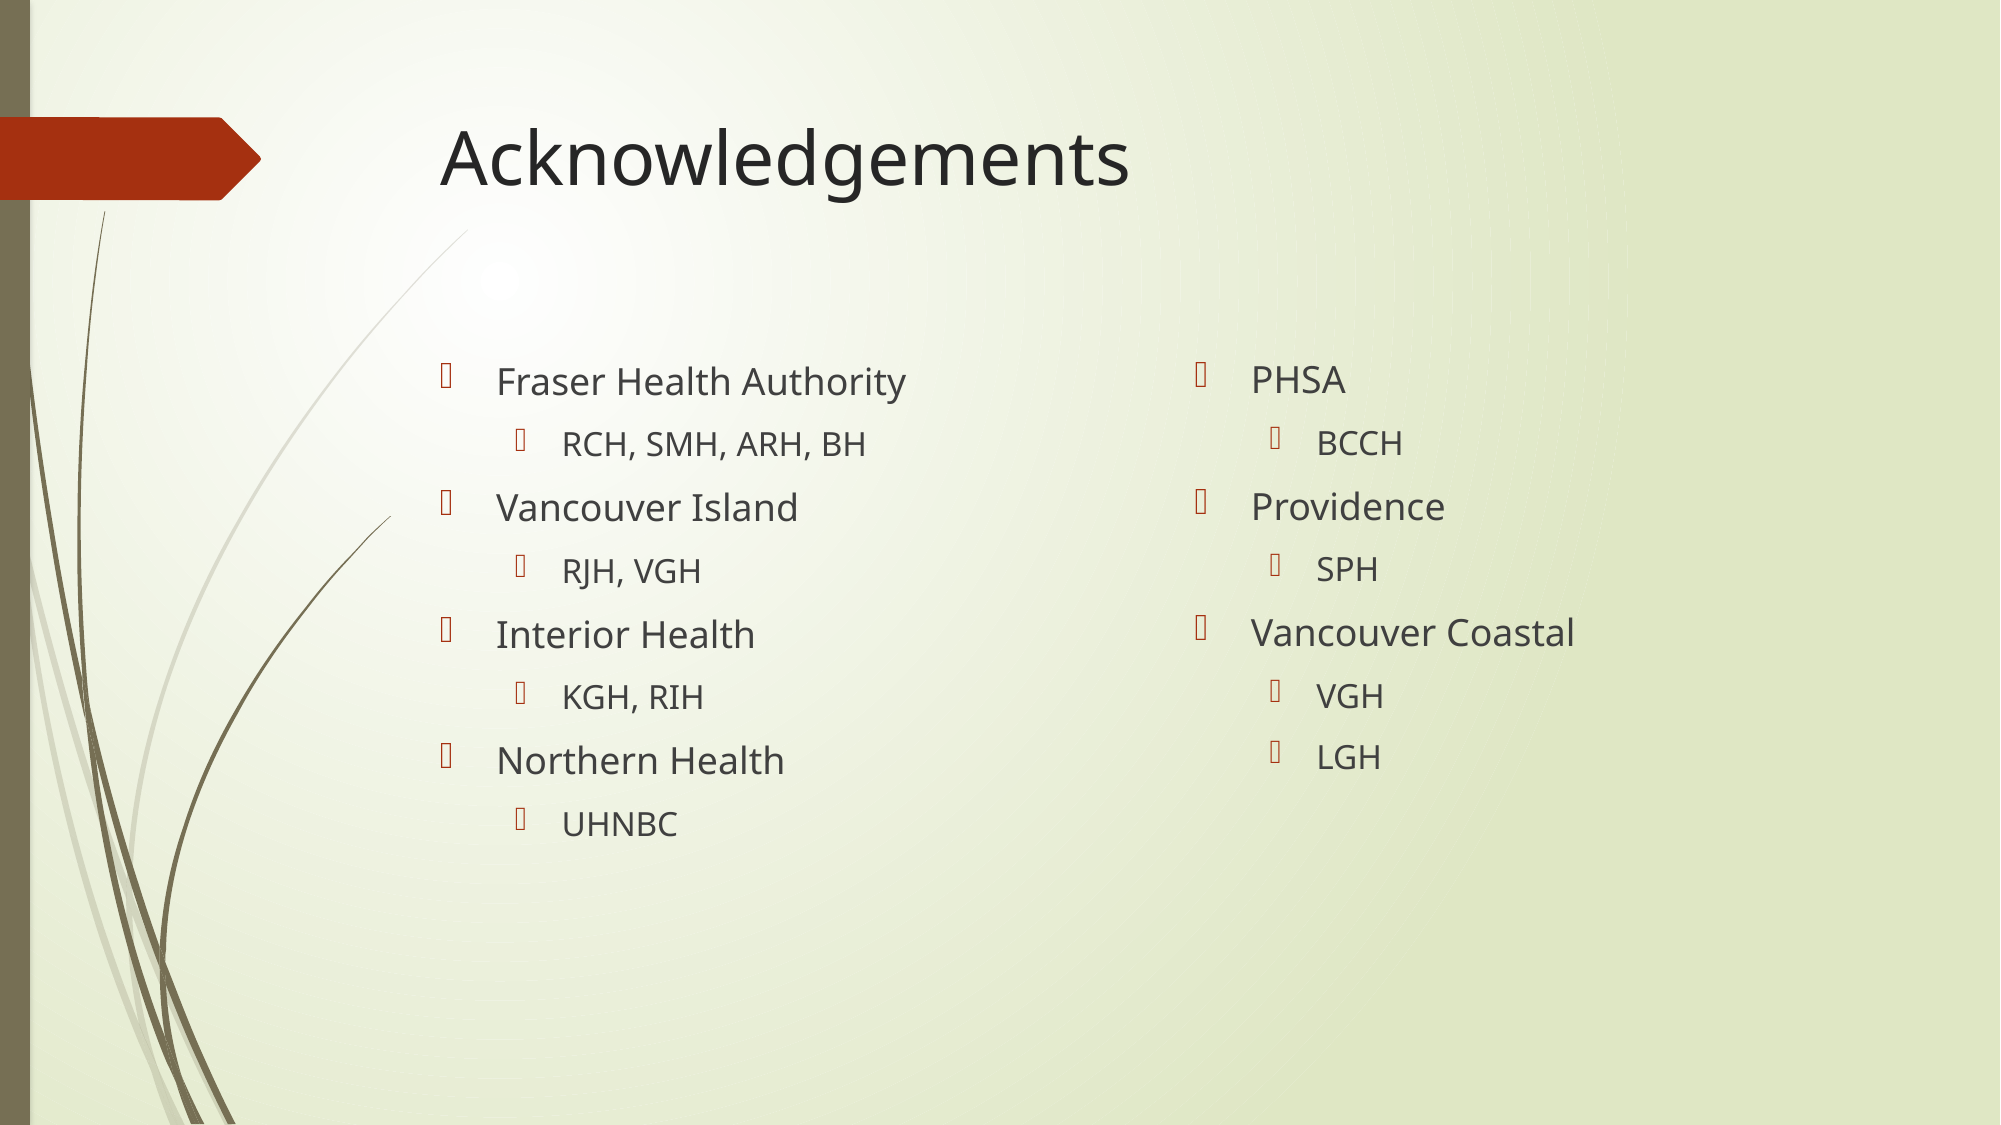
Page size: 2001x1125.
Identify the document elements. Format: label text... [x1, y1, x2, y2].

title Acknowledgements [425, 102, 1888, 313]
list Fraser Health Authority RCH, SMH, ARH, BH Vancouver Island RJH, VGH Interior Health KGH, RIH Northern Health UHNBC [424, 350, 1133, 970]
list PHSA BCCH Providence SPH Vancouver Coastal VGH LGH [1179, 348, 1888, 969]
